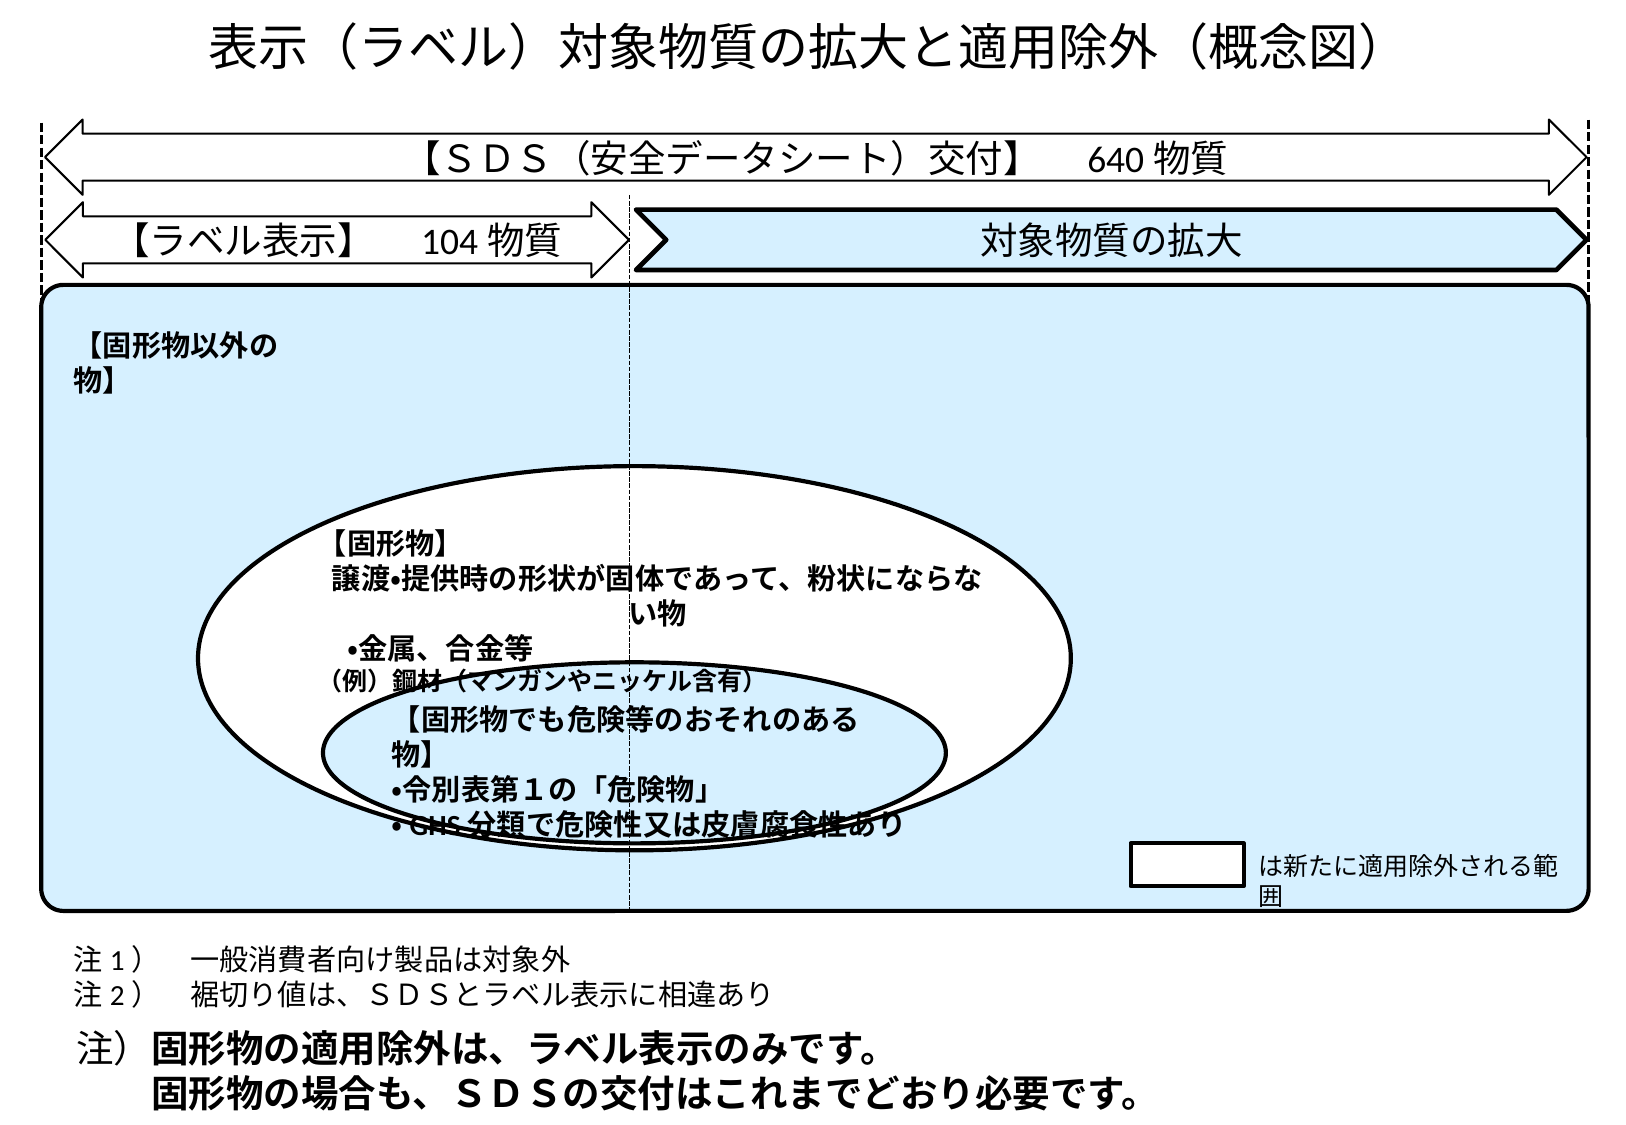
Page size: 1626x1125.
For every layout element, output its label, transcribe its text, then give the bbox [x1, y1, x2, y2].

text_box 注1） 一般消費者向け製品は対象外 注2） 裾切り値は、ＳＤＳとラベル表示に相違あり [58, 934, 1610, 1019]
text_box 【固形物以外の物】 [58, 320, 338, 405]
text_box [924, 559, 1073, 805]
text_box 【固形物】 譲渡・提供時の形状が固体であって、粉状にならない物 ・金属、合金等 （例）鋼材（マンガンやニッケル含有） [303, 518, 625, 703]
text_box 表示（ラベル）対象物質の拡大と適用除外（概念図） [15, 0, 1603, 120]
text_box 【ラベル表示】 104物質 [46, 200, 625, 280]
text_box [1129, 841, 1246, 888]
text_box 【固形物】 譲渡・提供時の形状が固体であって、粉状にならない物 ・金属、合金等 （例）鋼材（マンガンやニッケル含有） [634, 518, 1012, 703]
text_box [330, 464, 625, 518]
text_box [195, 530, 376, 816]
text_box [39, 282, 626, 914]
text_box は新たに適用除外される範囲 [1243, 843, 1596, 918]
text_box 【ＳＤＳ（安全データシート）交付】 640物質 [46, 120, 1584, 197]
text_box [634, 464, 939, 518]
text_box [320, 703, 376, 806]
text_box 対象物質の拡大 [634, 207, 1584, 273]
text_box [634, 849, 717, 853]
text_box 【固形物でも危険等のおそれのある物】 ・令別表第１の「危険物」 ・GHS分類で危険性又は皮膚腐食性あり [376, 693, 625, 849]
text_box 【固形物でも危険等のおそれのある物】 ・令別表第１の「危険物」 ・GHS分類で危険性又は皮膚腐食性あり [634, 693, 924, 849]
text_box [632, 282, 1591, 913]
text_box [552, 849, 625, 853]
text_box 注）固形物の適用除外は、ラベル表示のみです。 固形物の場合も、ＳＤＳの交付はこれまでどおり必要です。 [61, 1017, 1451, 1123]
text_box [924, 716, 948, 789]
